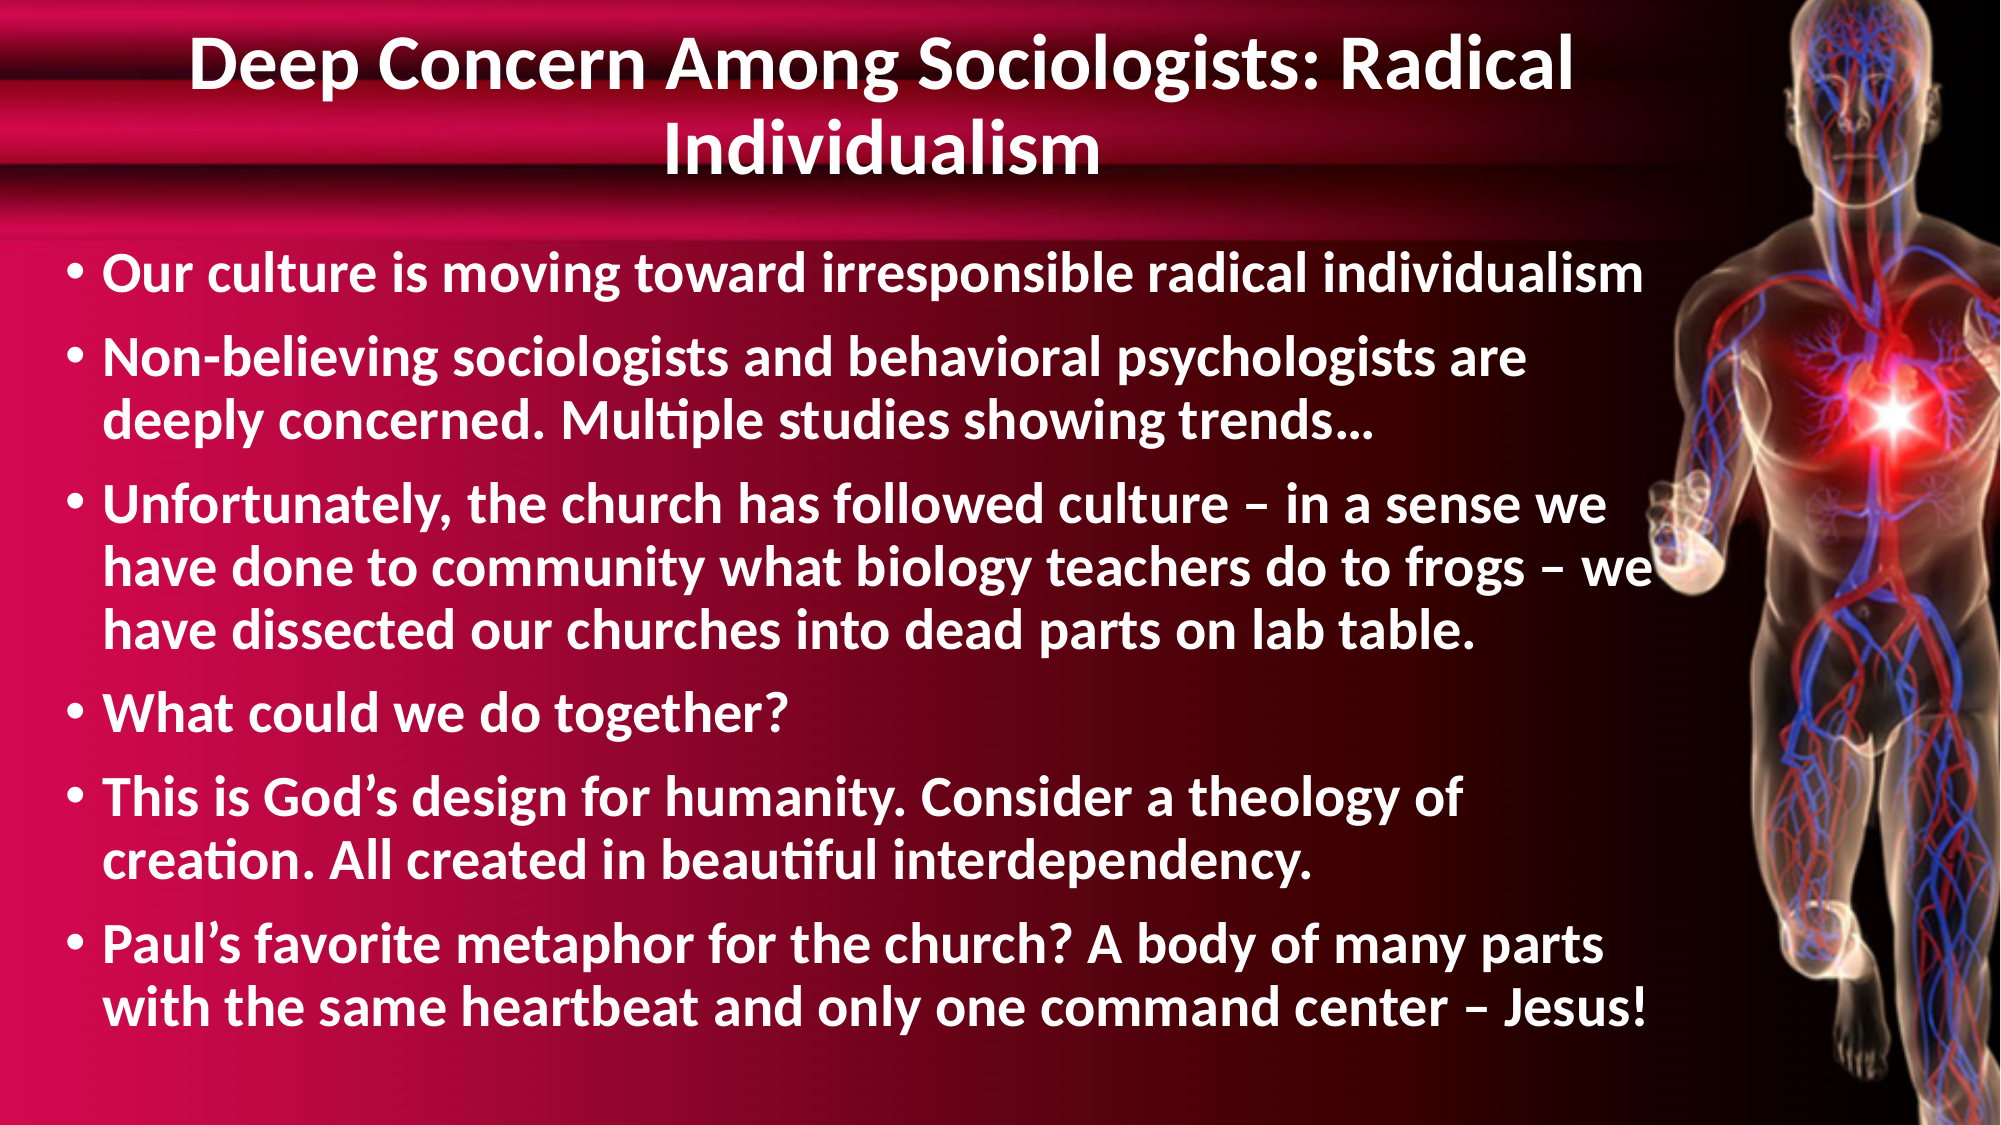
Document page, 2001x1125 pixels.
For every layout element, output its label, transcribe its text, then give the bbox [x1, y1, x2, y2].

picture [0, 0, 2001, 1125]
title Deep Concern Among Sociologists: Radical Individualism [116, 12, 1650, 200]
list Our culture is moving toward irresponsible radical individualism Non-believing sociologists and behavioral psychologists are deeply concerned. Multiple studies showing trends… Unfortunately, the church has followed culture – in a sense we have done to community what biology teachers do to frogs – we have dissected our churches into dead parts on lab table. What could we do together? This is God’s design for humanity. Consider a theology of creation. All created in beautiful interdependency. Paul’s favorite metaphor for the church? A body of many parts with the same heartbeat and only one command center – Jesus! [50, 234, 1677, 1083]
